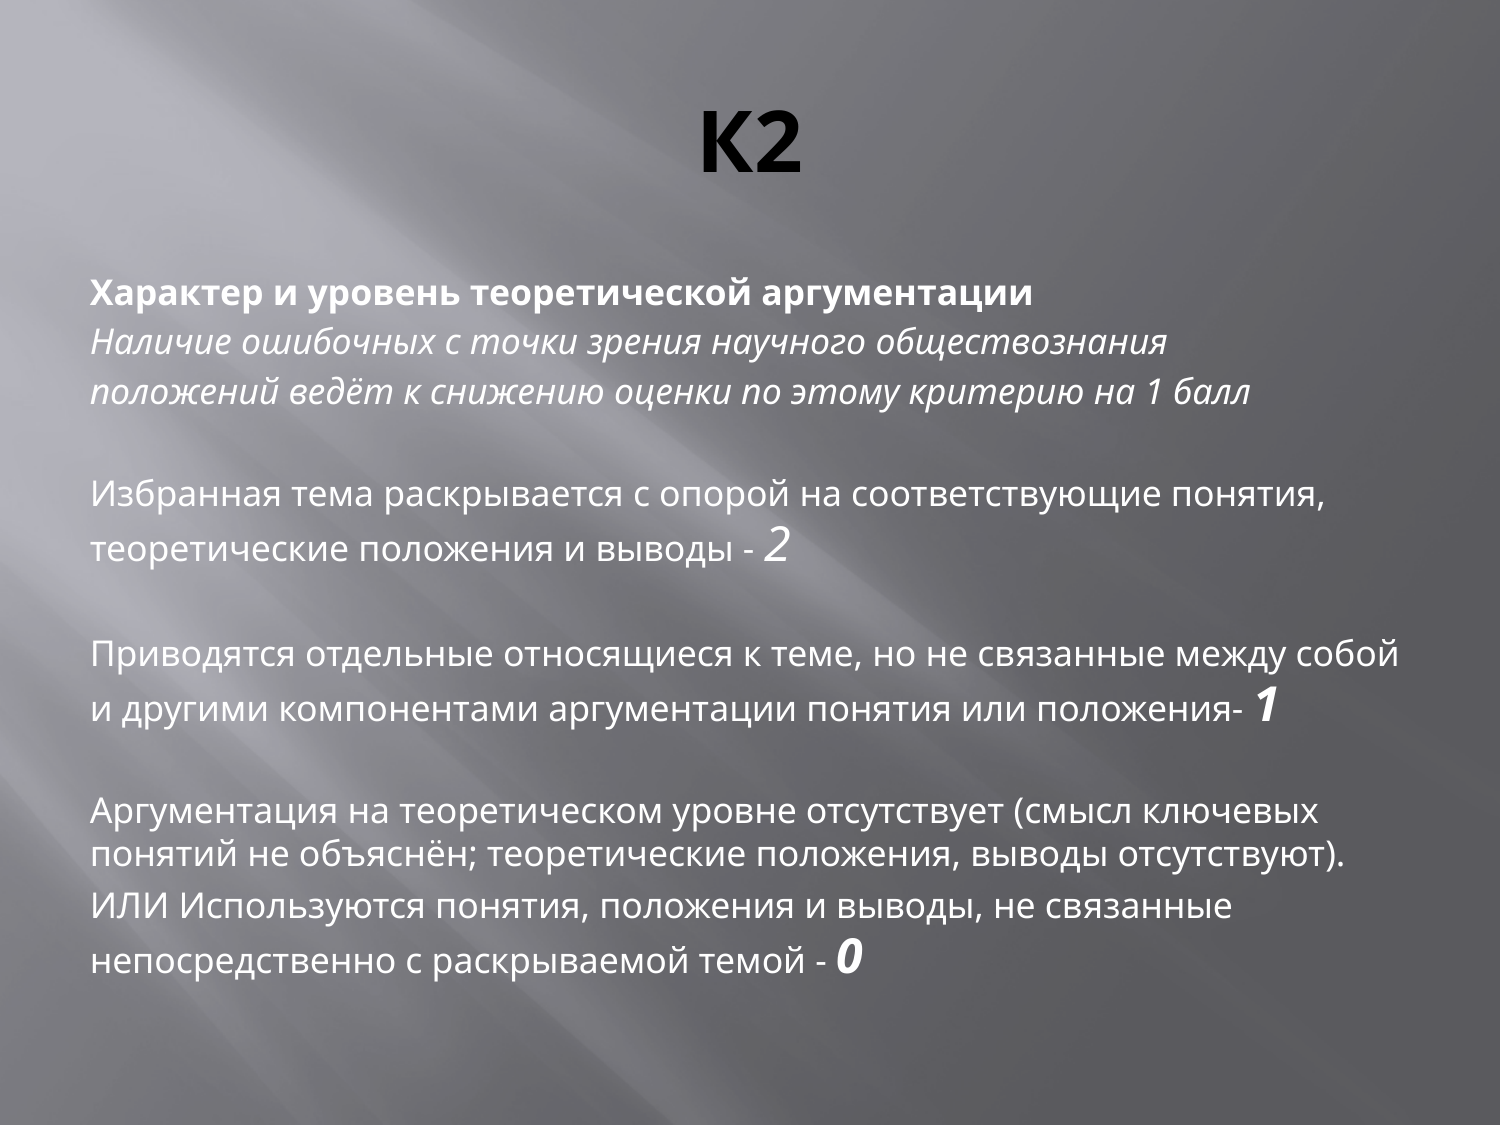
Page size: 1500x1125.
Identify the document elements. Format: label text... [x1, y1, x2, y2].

title К2 [75, 45, 1425, 233]
list Характер и уровень теоретической аргументации Наличие ошибочных с точки зрения научного обществознания положений ведёт к снижению оценки по этому критерию на 1 балл Избранная тема раскрывается с опорой на соответствующие понятия, теоретические положения и выводы - 2 Приводятся отдельные относящиеся к теме, но не связанные между собой и другими компонентами аргументации понятия или положения- 1 Аргументация на теоретическом уровне отсутствует (смысл ключевых понятий не объяснён; теоретические положения, выводы отсутствуют). ИЛИ Используются понятия, положения и выводы, не связанные непосредственно с раскрываемой темой - 0 [75, 262, 1425, 1035]
